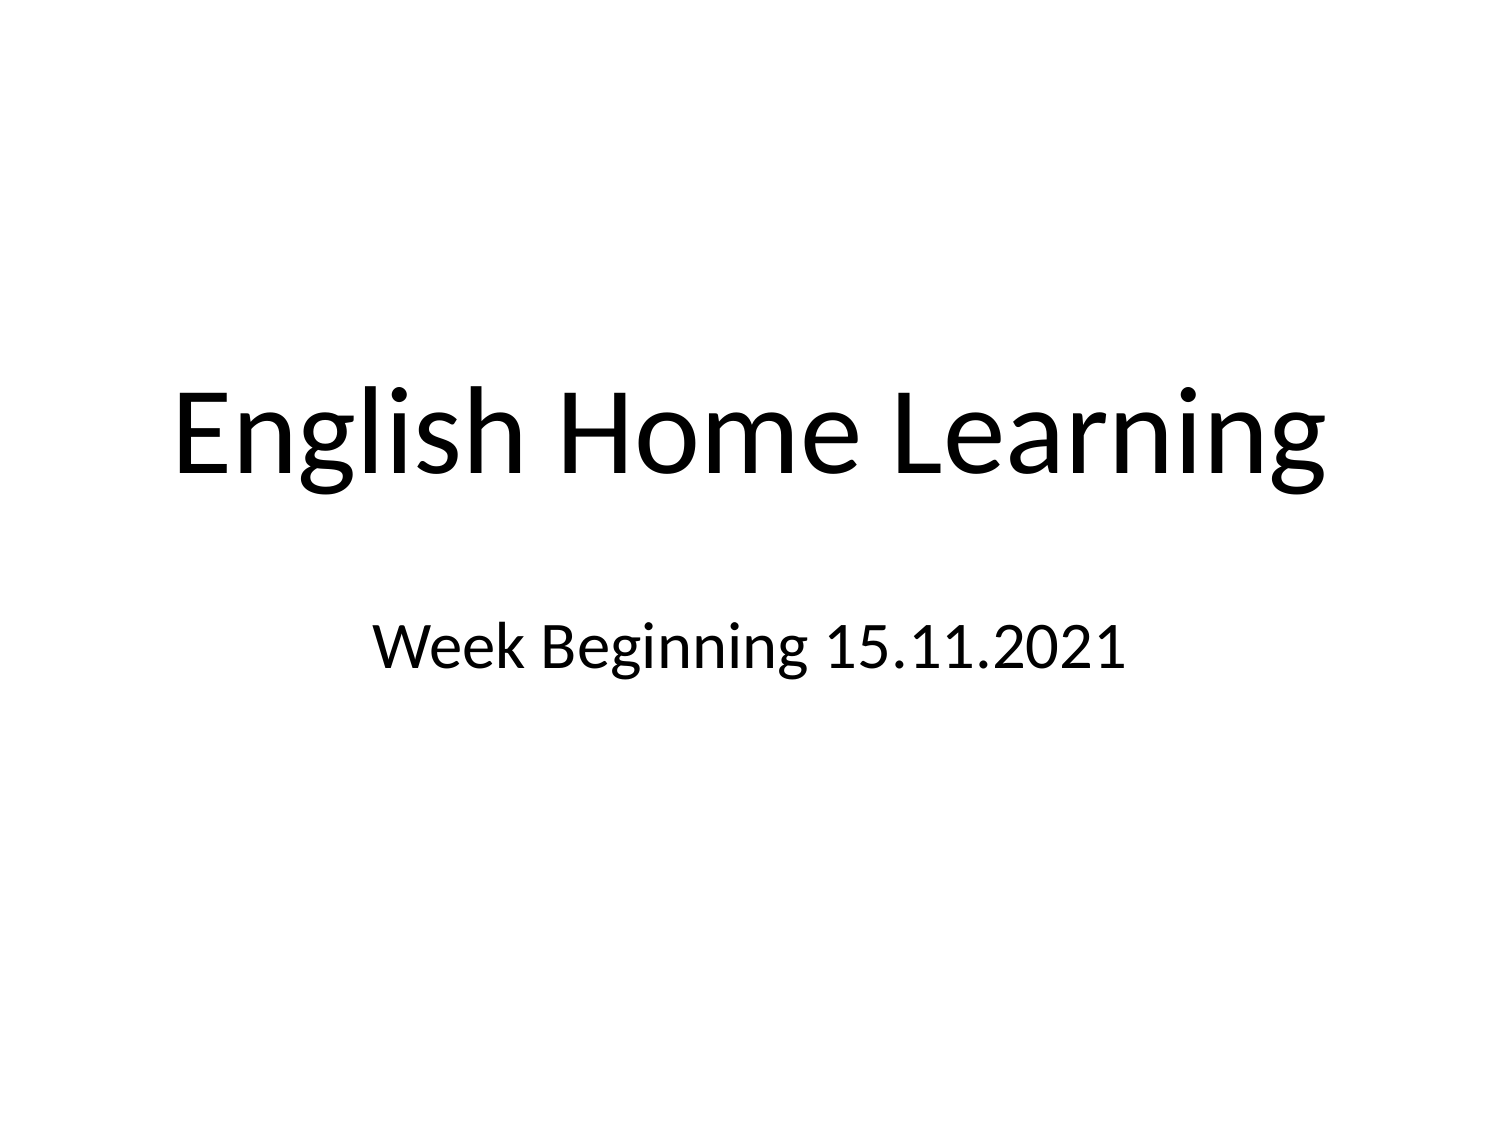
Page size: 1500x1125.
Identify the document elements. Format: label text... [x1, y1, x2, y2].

subtitle Week Beginning 15.11.2021 [225, 594, 1275, 883]
title English Home Learning [112, 302, 1388, 544]
